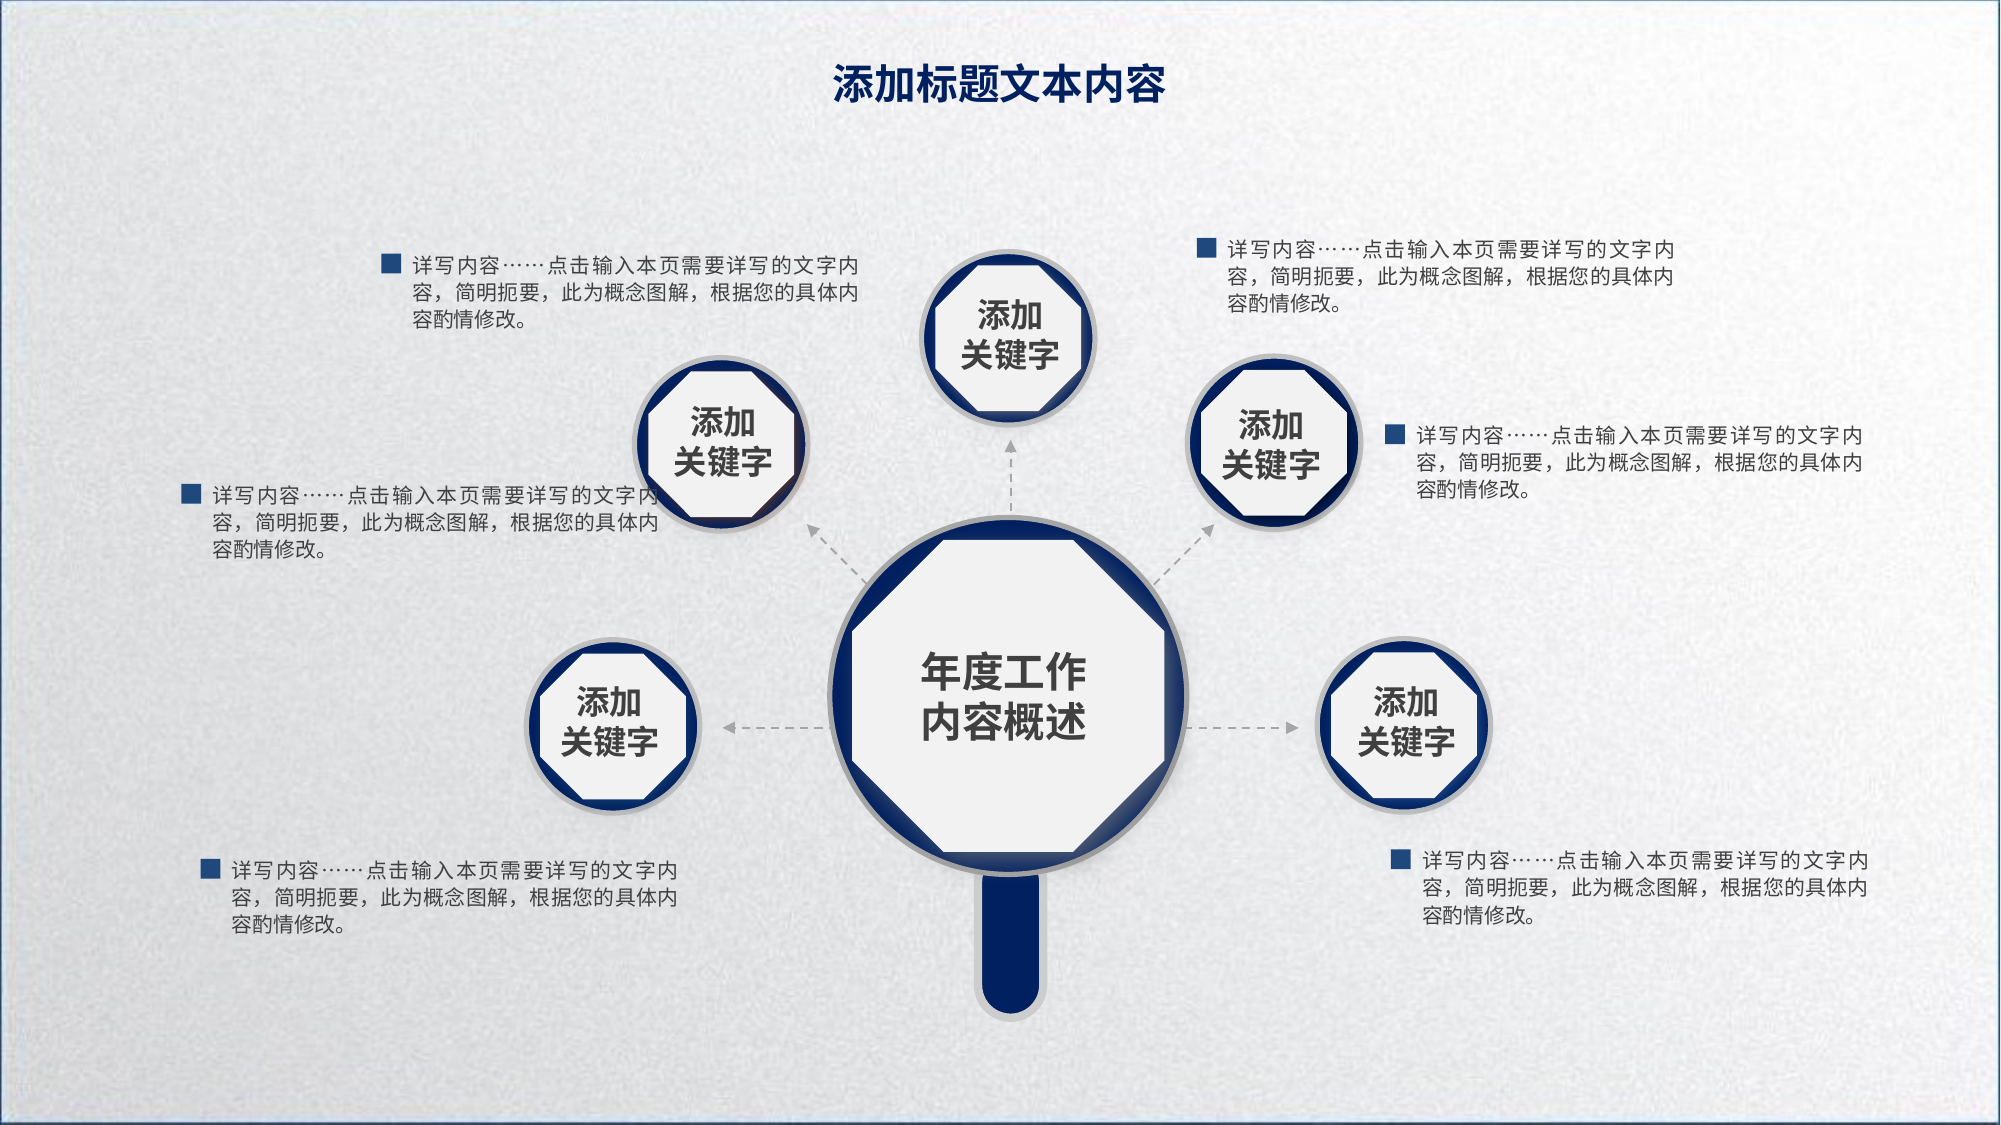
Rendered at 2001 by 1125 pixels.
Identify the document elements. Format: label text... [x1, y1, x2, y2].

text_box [200, 855, 679, 938]
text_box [1384, 420, 1864, 504]
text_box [381, 249, 860, 333]
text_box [493, 606, 734, 847]
text_box [975, 883, 1046, 1020]
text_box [1284, 605, 1524, 846]
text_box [829, 517, 1187, 875]
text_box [1196, 234, 1675, 317]
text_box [1390, 845, 1870, 929]
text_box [181, 480, 660, 563]
picture [0, 0, 2001, 1125]
text_box 添加标题文本内容 [710, 52, 1289, 114]
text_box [1154, 322, 1395, 563]
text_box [601, 341, 842, 565]
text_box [888, 218, 1129, 459]
